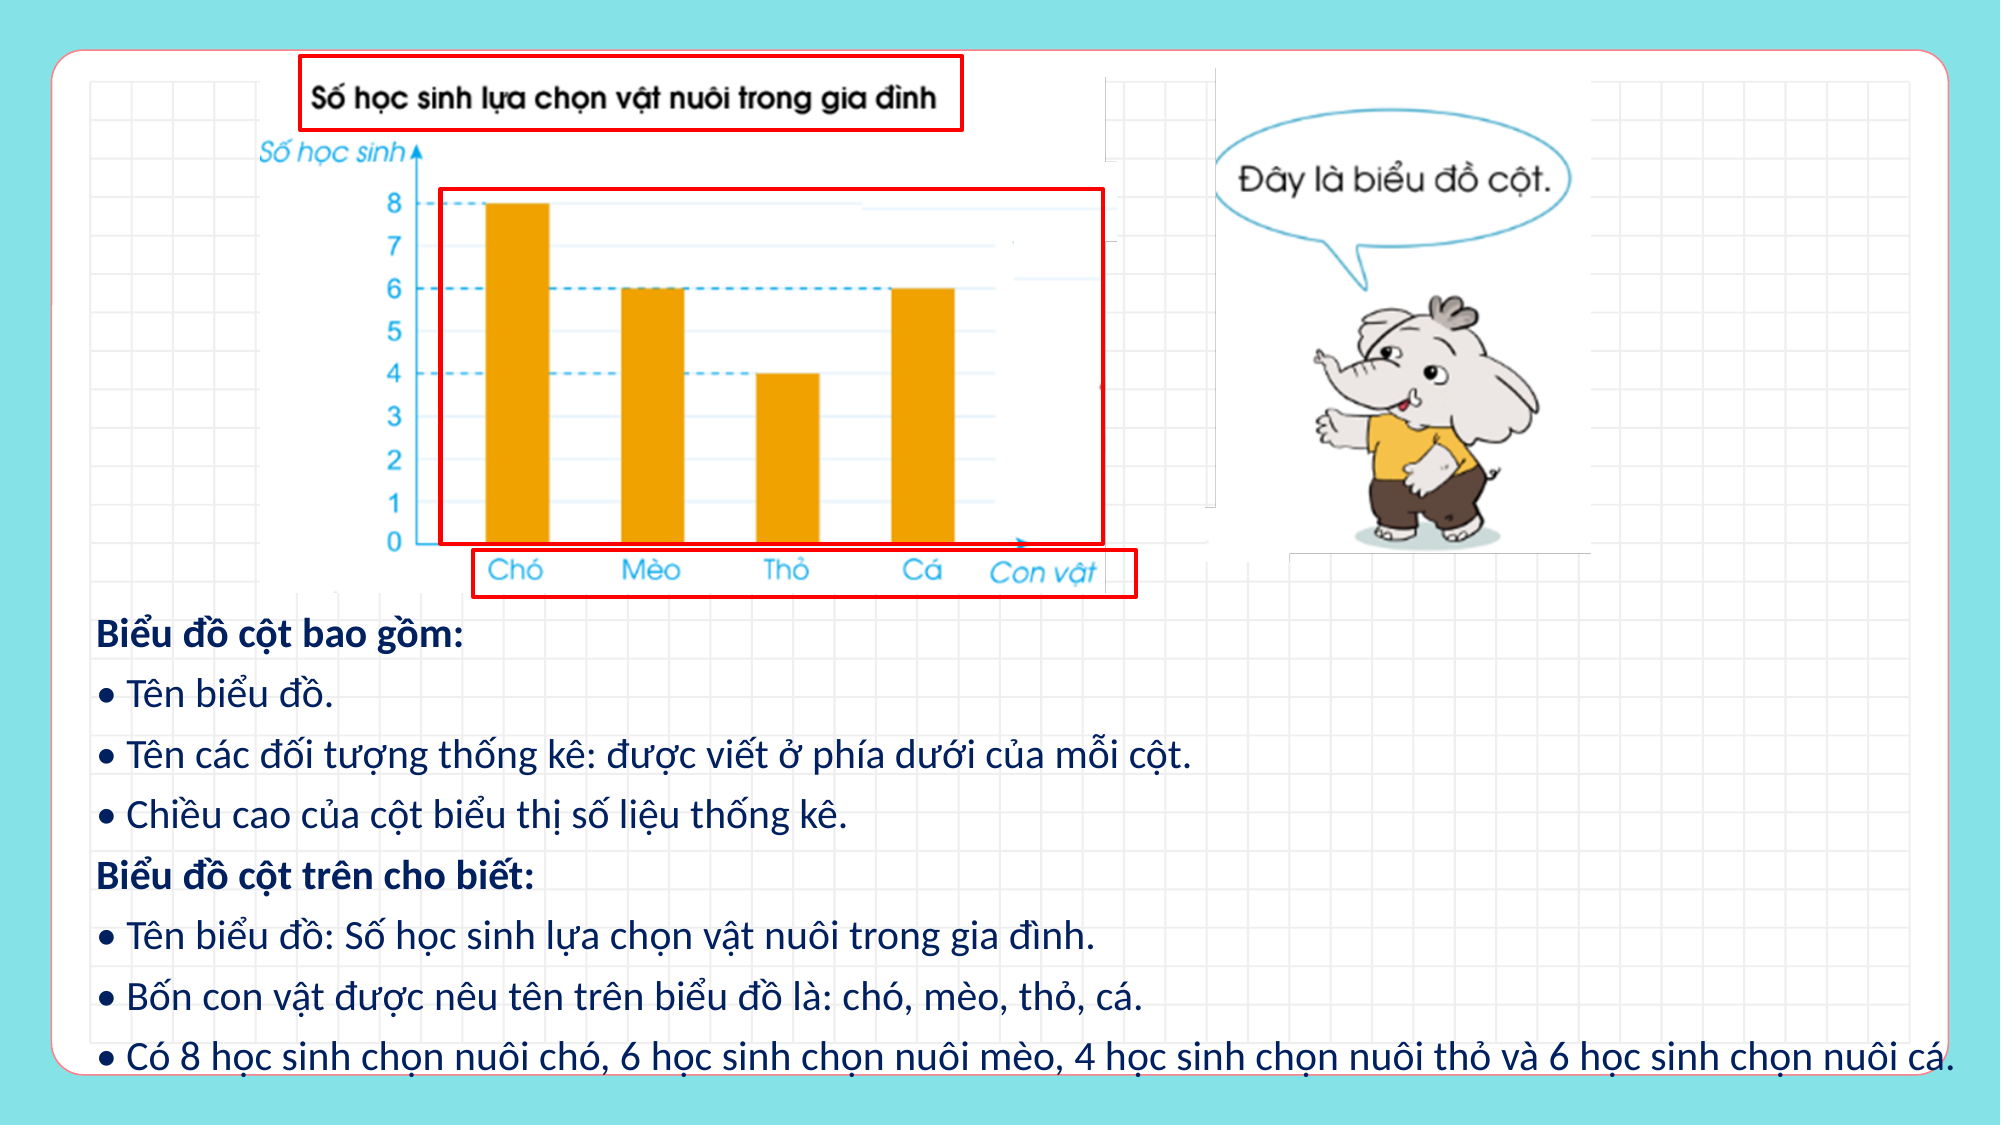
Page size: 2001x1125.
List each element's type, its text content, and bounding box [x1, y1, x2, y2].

picture [260, 76, 1117, 593]
picture [1205, 68, 1591, 562]
text_box [1117, 548, 1138, 599]
text_box [298, 54, 964, 75]
text_box Biểu đồ cột bao gồm: • Tên biểu đồ. • Tên các đối tượng thống kê: được viết ở phía dưới của mỗi cột. • Chiều cao của cột biểu thị số liệu thống kê. Biểu đồ cột trên cho biết: • Tên biểu đồ: Số học sinh lựa chọn vật nuôi trong gia đình. • Bốn con vật được nêu tên trên biểu đồ là: chó, mèo, thỏ, cá. • Có 8 học sinh chọn nuôi chó, 6 học sinh chọn nuôi mèo, 4 học sinh chọn nuôi thỏ và 6 học sinh chọn nuôi cá. [81, 598, 2000, 1087]
